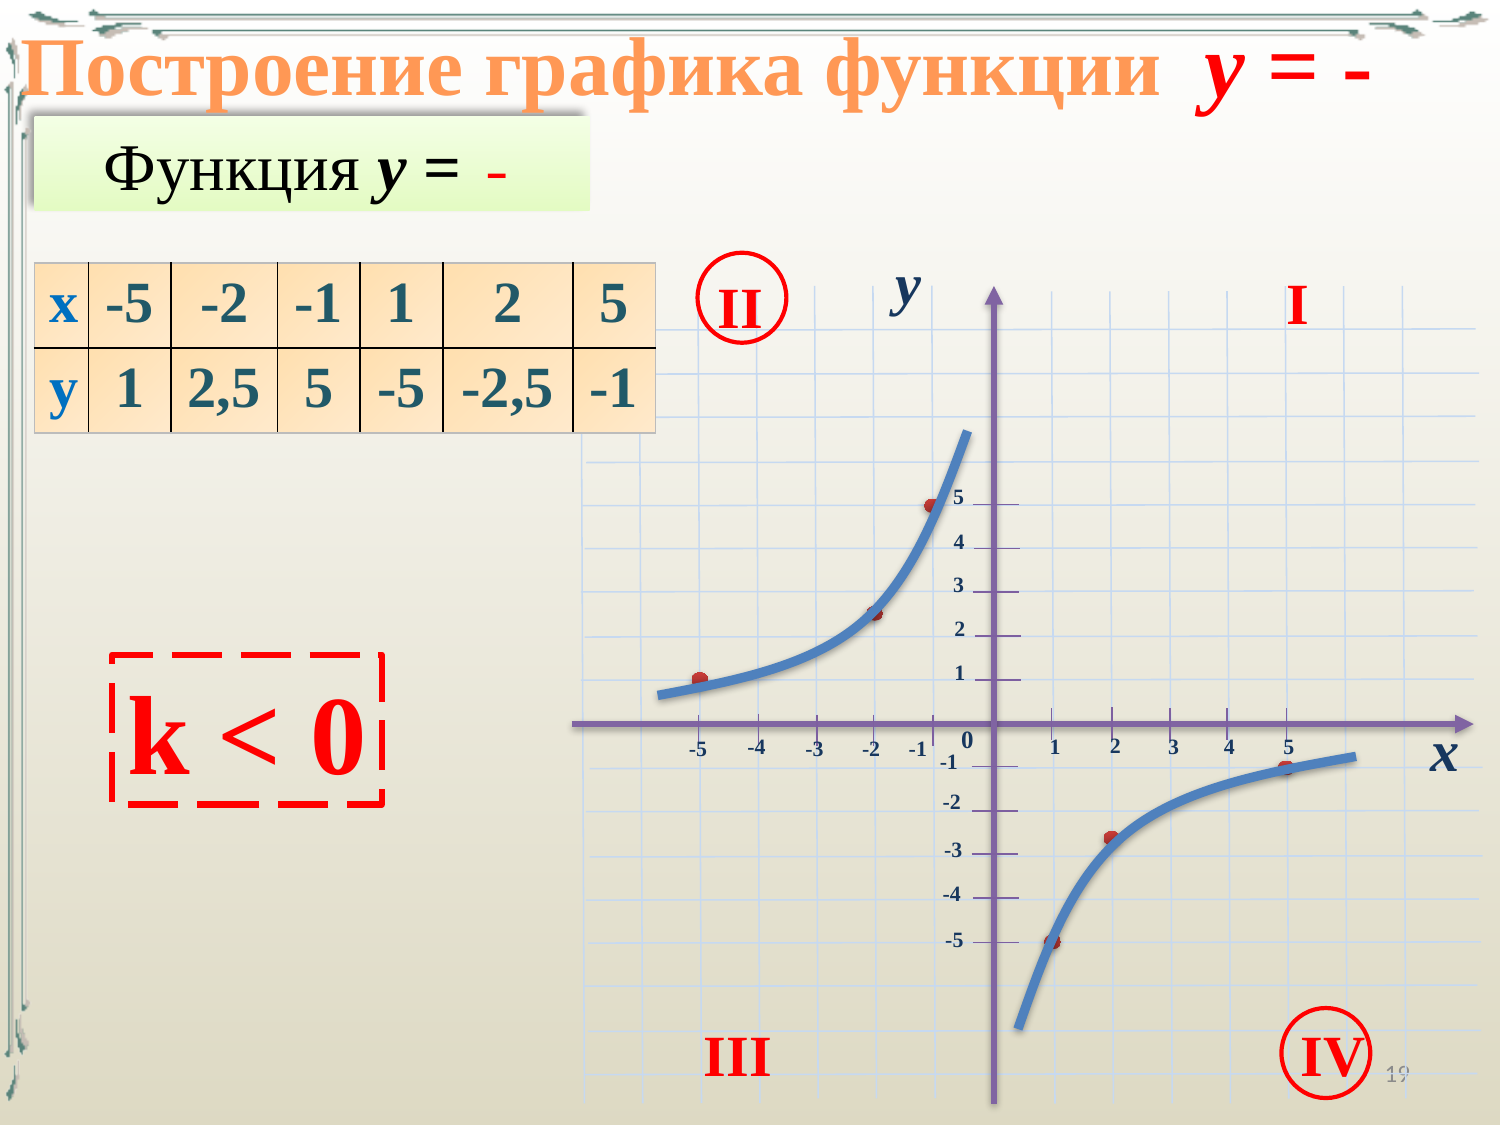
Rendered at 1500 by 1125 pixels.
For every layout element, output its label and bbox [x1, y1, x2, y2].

text_box [0, 5, 1500, 1107]
